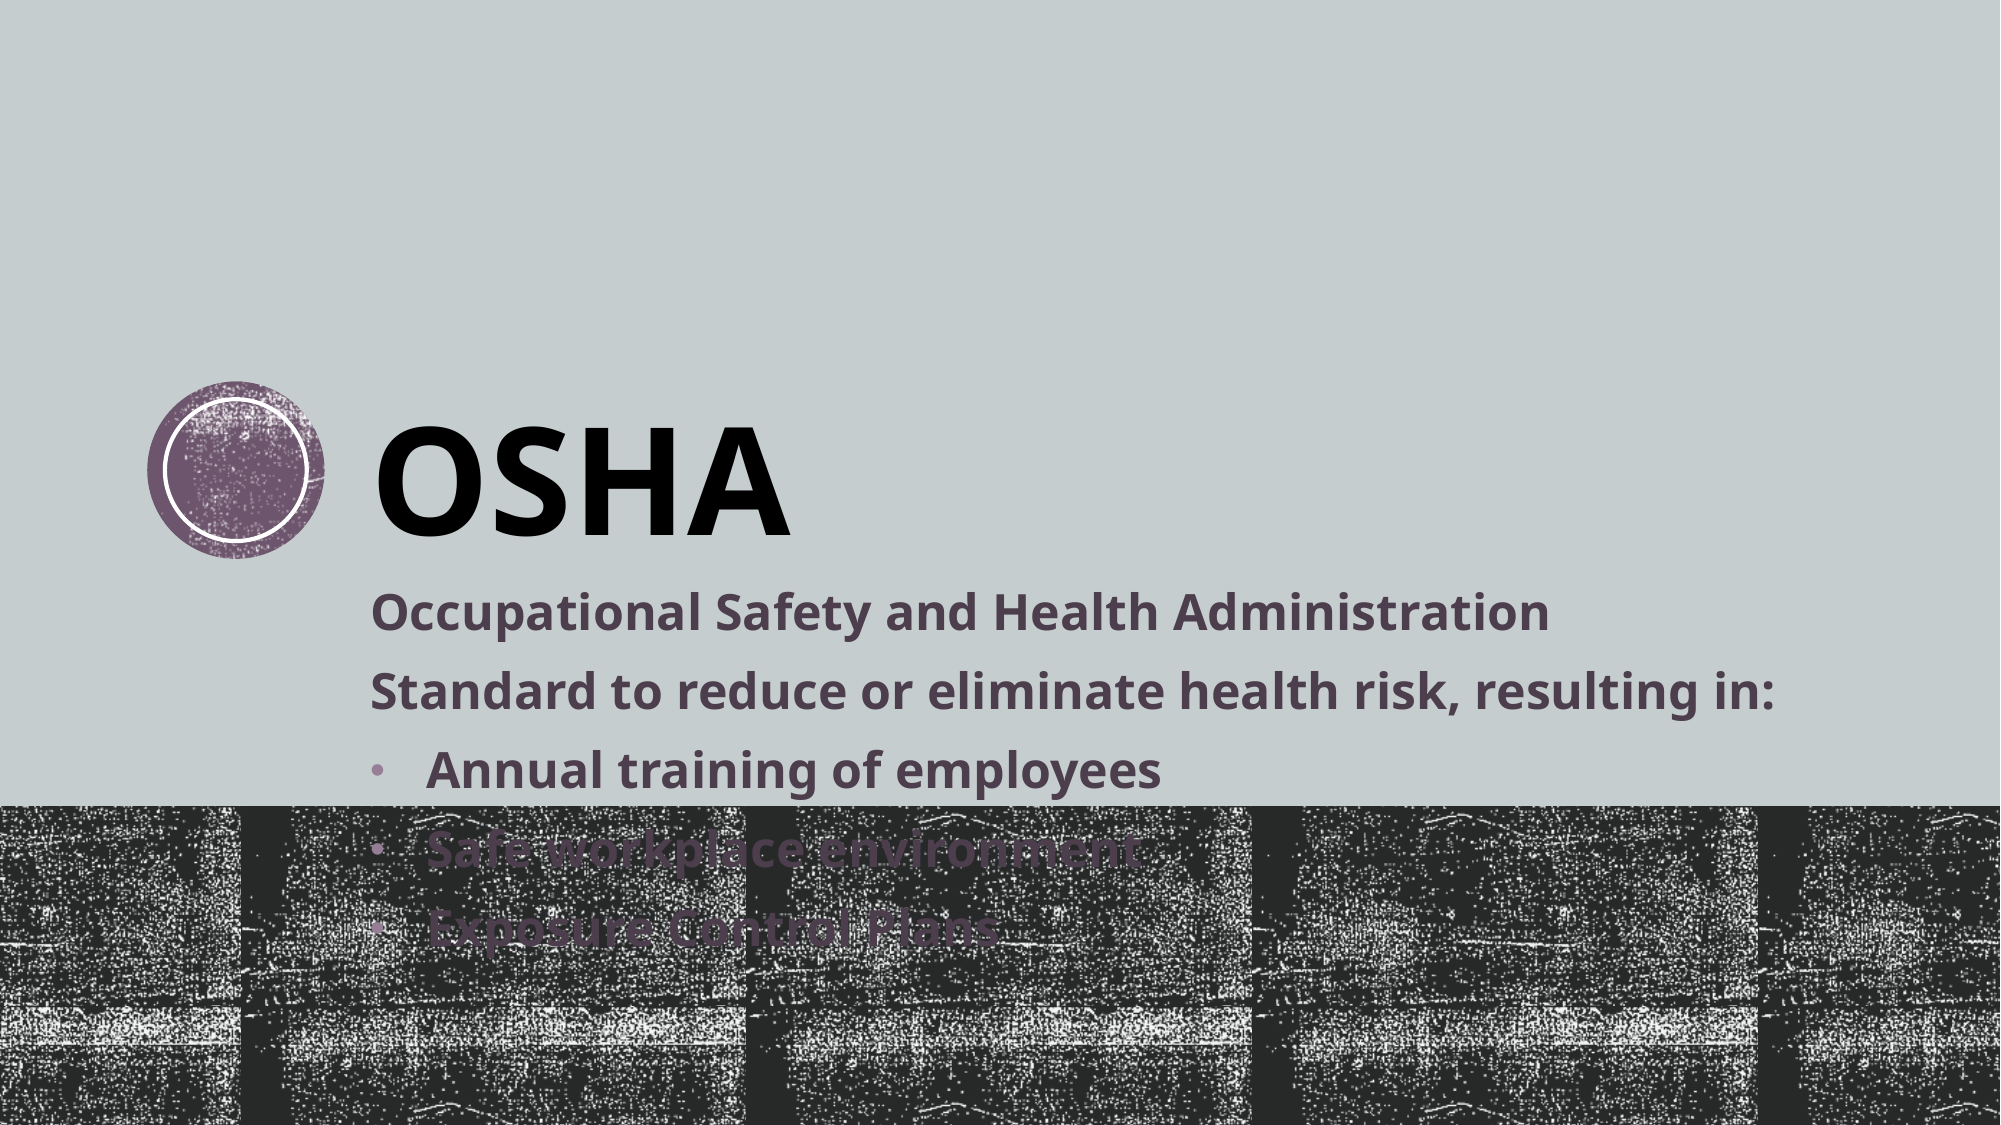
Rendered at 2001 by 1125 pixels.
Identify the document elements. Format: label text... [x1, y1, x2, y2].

list Occupational Safety and Health Administration Standard to reduce or eliminate health risk, resulting in: Annual training of employees Safe workplace environment Exposure Control Plans [355, 579, 1841, 1089]
title OSHA [355, 201, 1878, 779]
